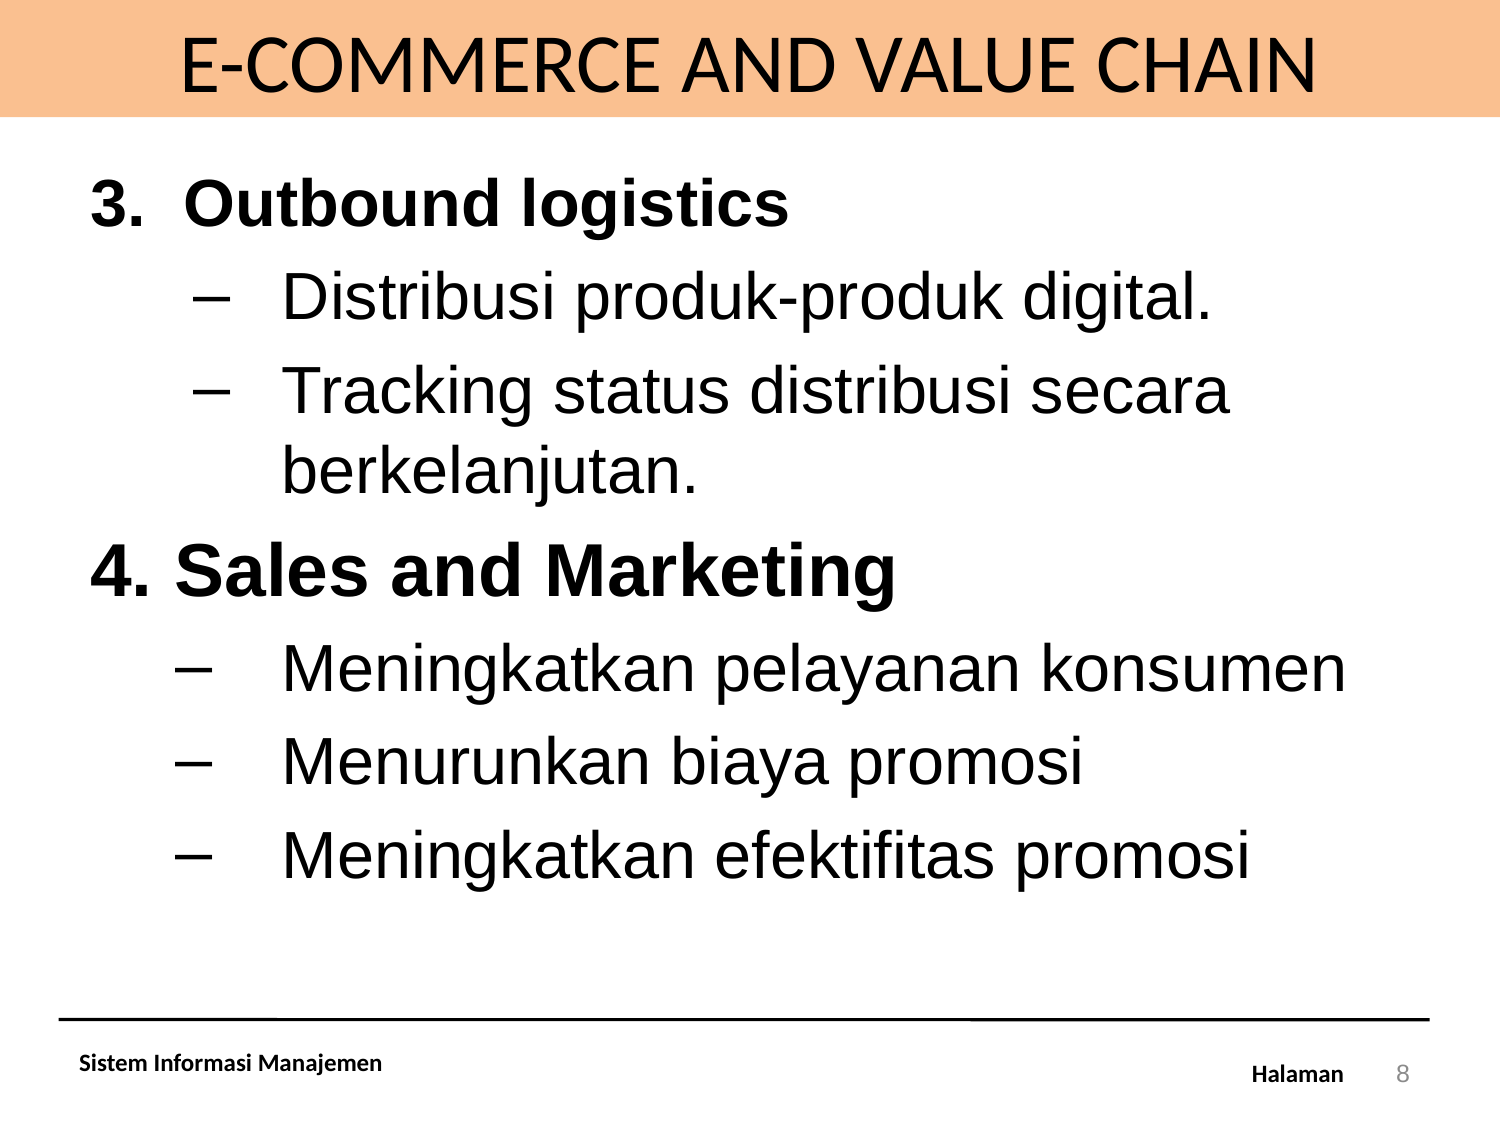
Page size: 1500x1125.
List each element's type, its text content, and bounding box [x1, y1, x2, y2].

list Outbound logistics Distribusi produk-produk digital. Tracking status distribusi secara berkelanjutan. Sales and Marketing Meningkatkan pelayanan konsumen Menurunkan biaya promosi Meningkatkan efektifitas promosi [75, 152, 1425, 1005]
footer Sistem Informasi Manajemen [64, 1031, 446, 1092]
slide_number 8 [1359, 1042, 1425, 1103]
title E-COMMERCE AND VALUE CHAIN [0, 0, 1500, 118]
